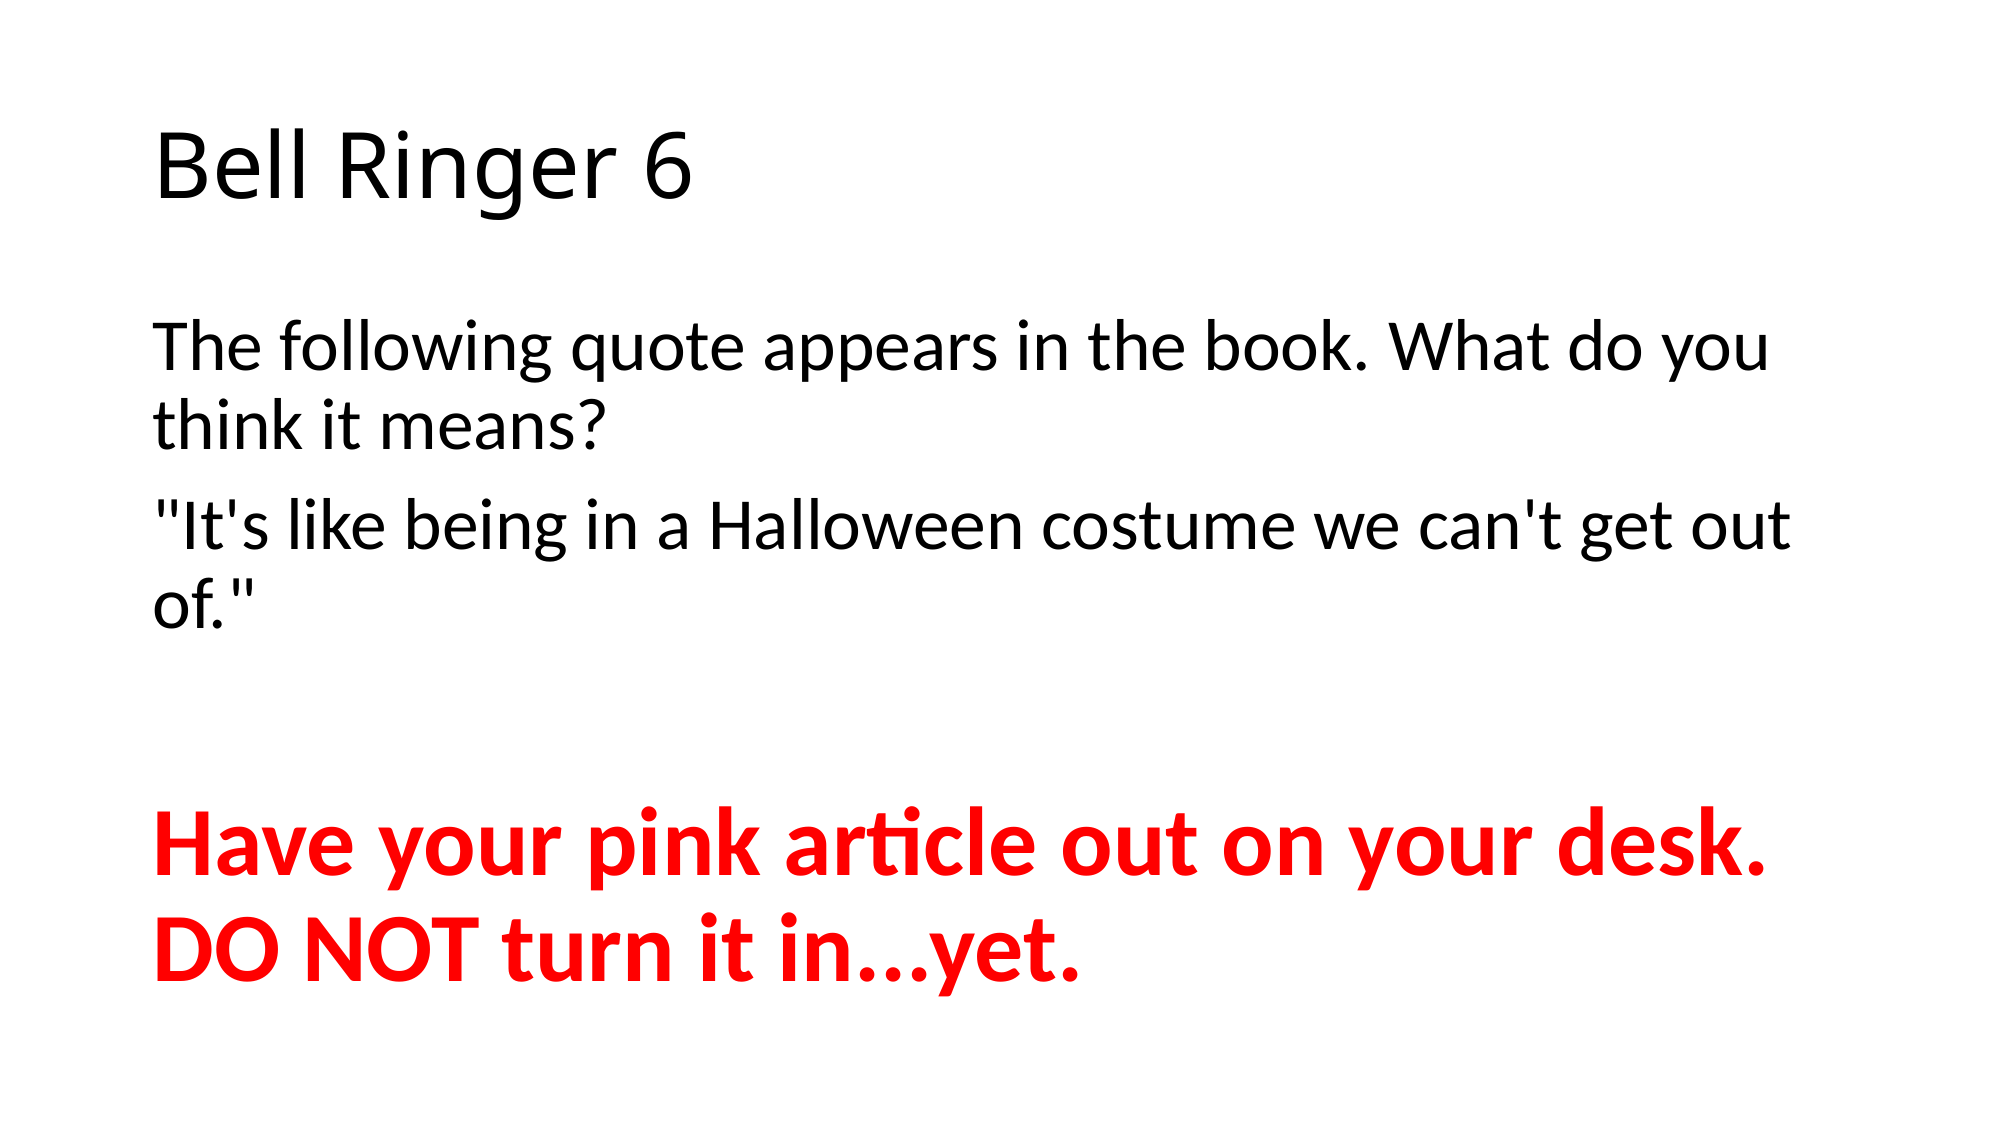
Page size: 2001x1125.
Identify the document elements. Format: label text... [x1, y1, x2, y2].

title Bell Ringer 6 [137, 59, 1863, 278]
list The following quote appears in the book. What do you think it means? "It's like being in a Halloween costume we can't get out of." Have your pink article out on your desk. DO NOT turn it in...yet. [137, 299, 1863, 1014]
